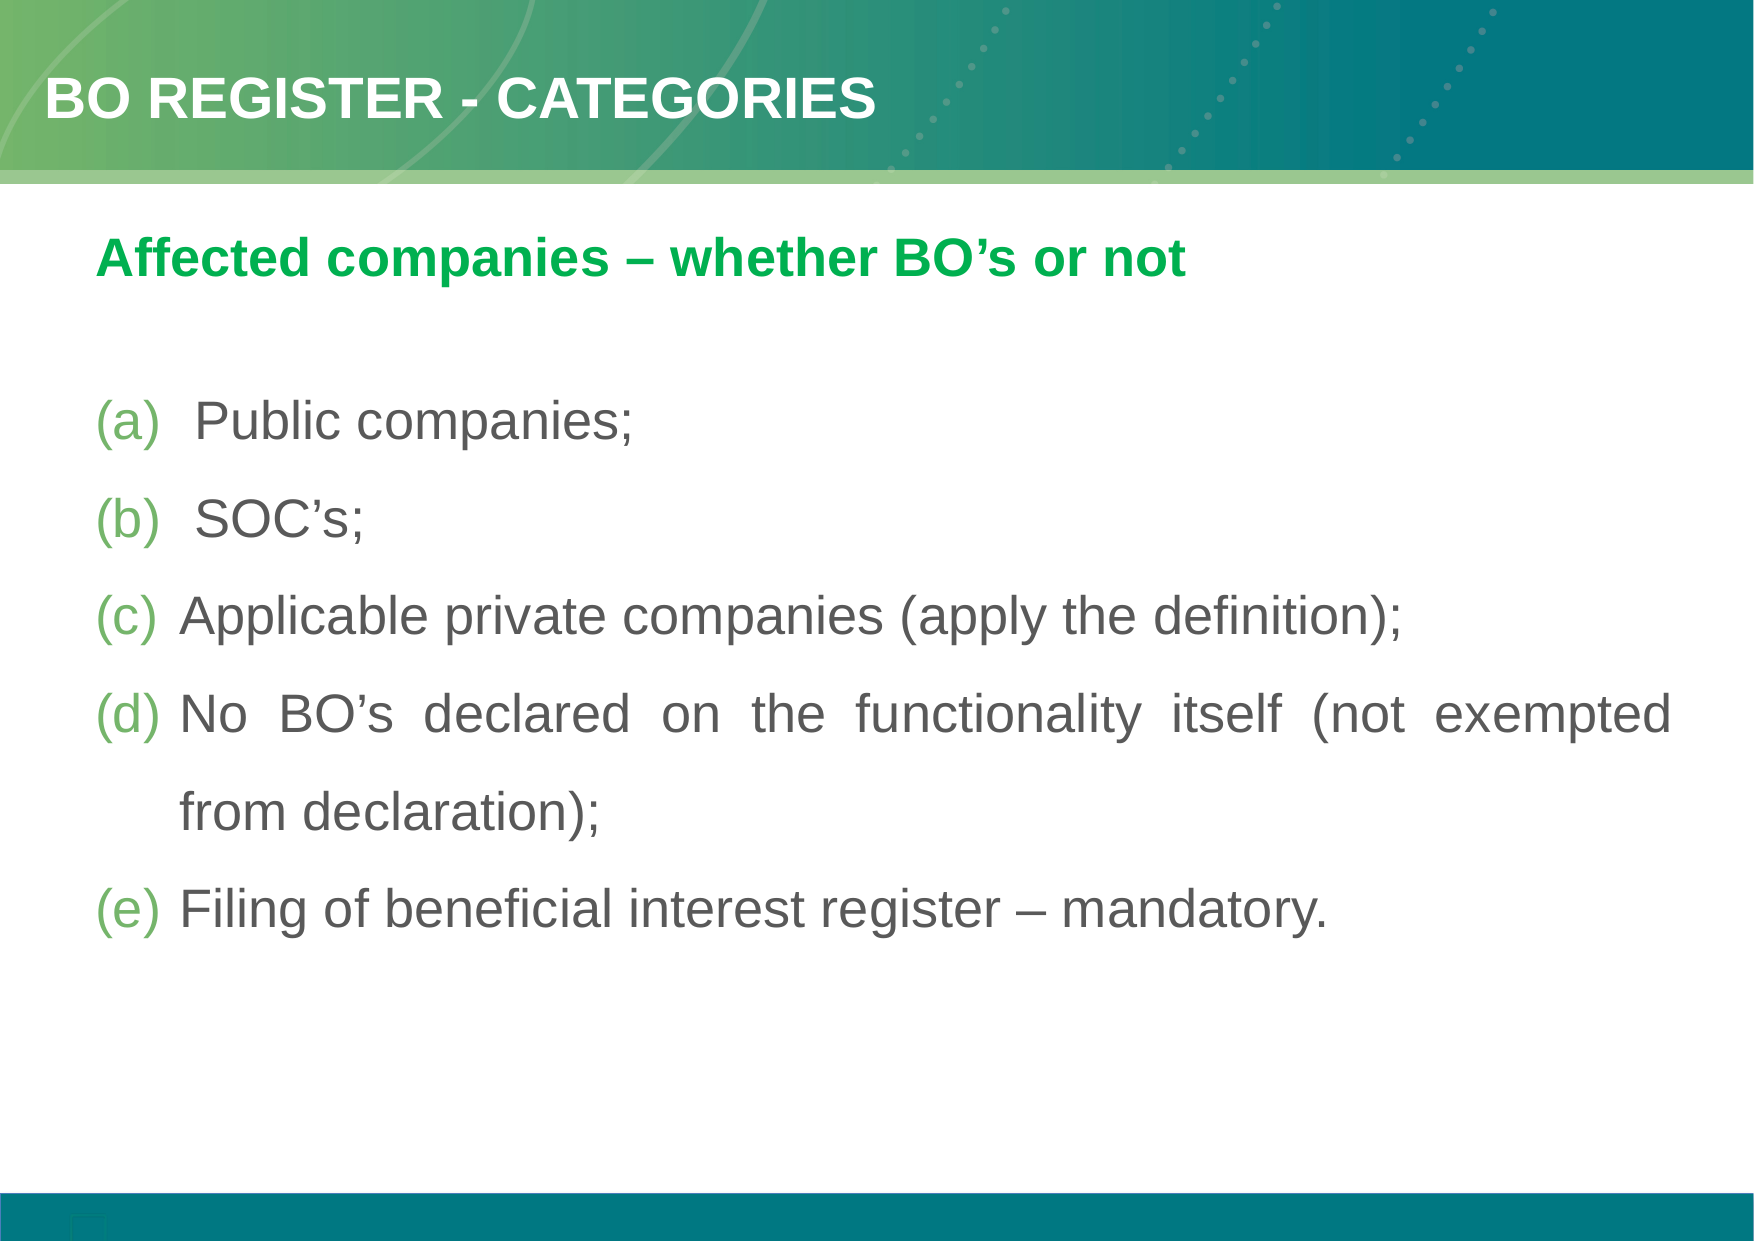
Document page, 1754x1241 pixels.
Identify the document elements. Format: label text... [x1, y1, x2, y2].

list Affected companies – whether BO’s or not Public companies; SOC’s; Applicable private companies (apply the definition); No BO’s declared on the functionality itself (not exempted from declaration); Filing of beneficial interest register – mandatory. [78, 214, 1692, 1190]
picture [0, 0, 1754, 1241]
title Bo register - categories [27, 32, 1642, 159]
